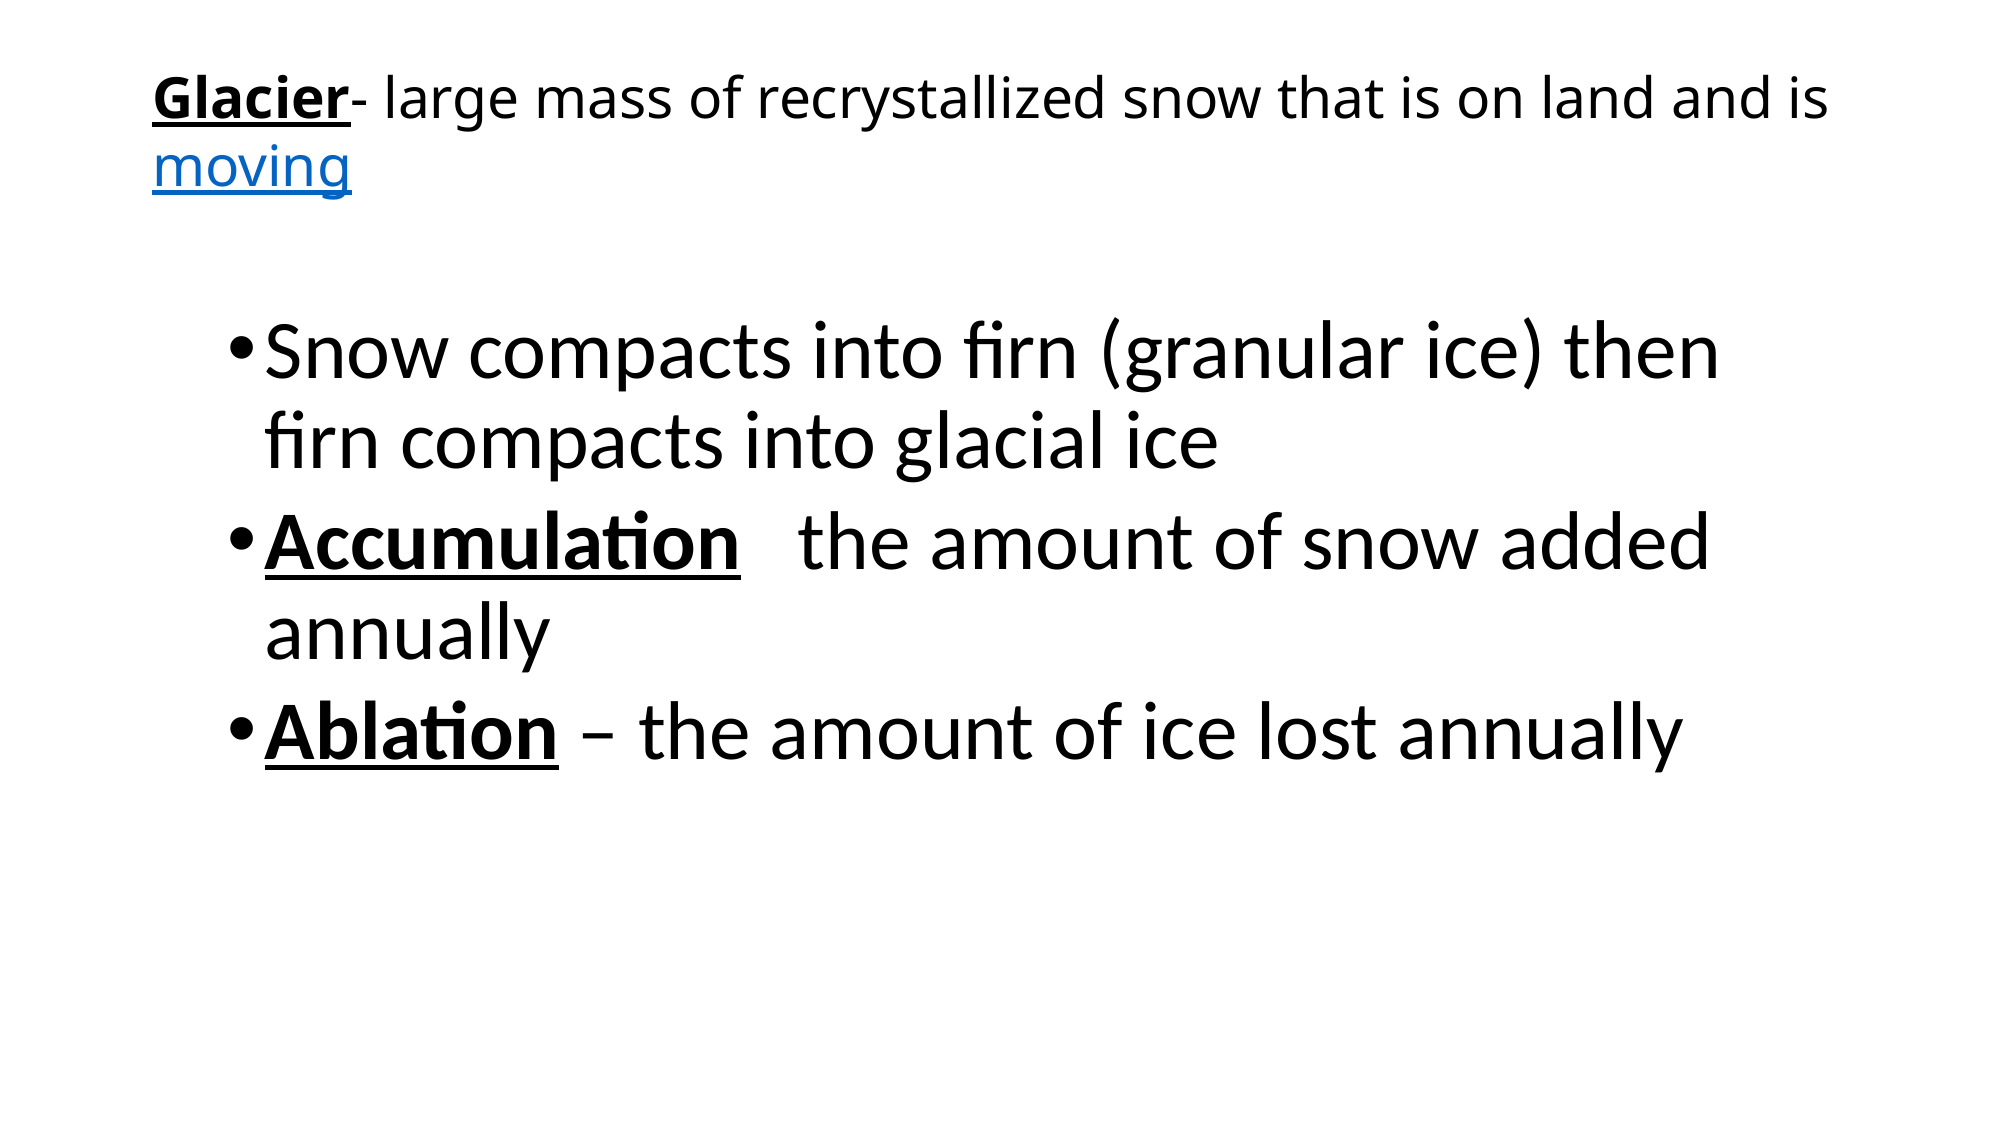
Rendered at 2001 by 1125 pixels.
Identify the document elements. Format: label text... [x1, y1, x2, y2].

list Snow compacts into firn (granular ice) then firn compacts into glacial ice Accumulation the amount of snow added annually Ablation – the amount of ice lost annually [137, 299, 1863, 1014]
title Glacier- large mass of recrystallized snow that is on land and is moving [137, 59, 1863, 278]
